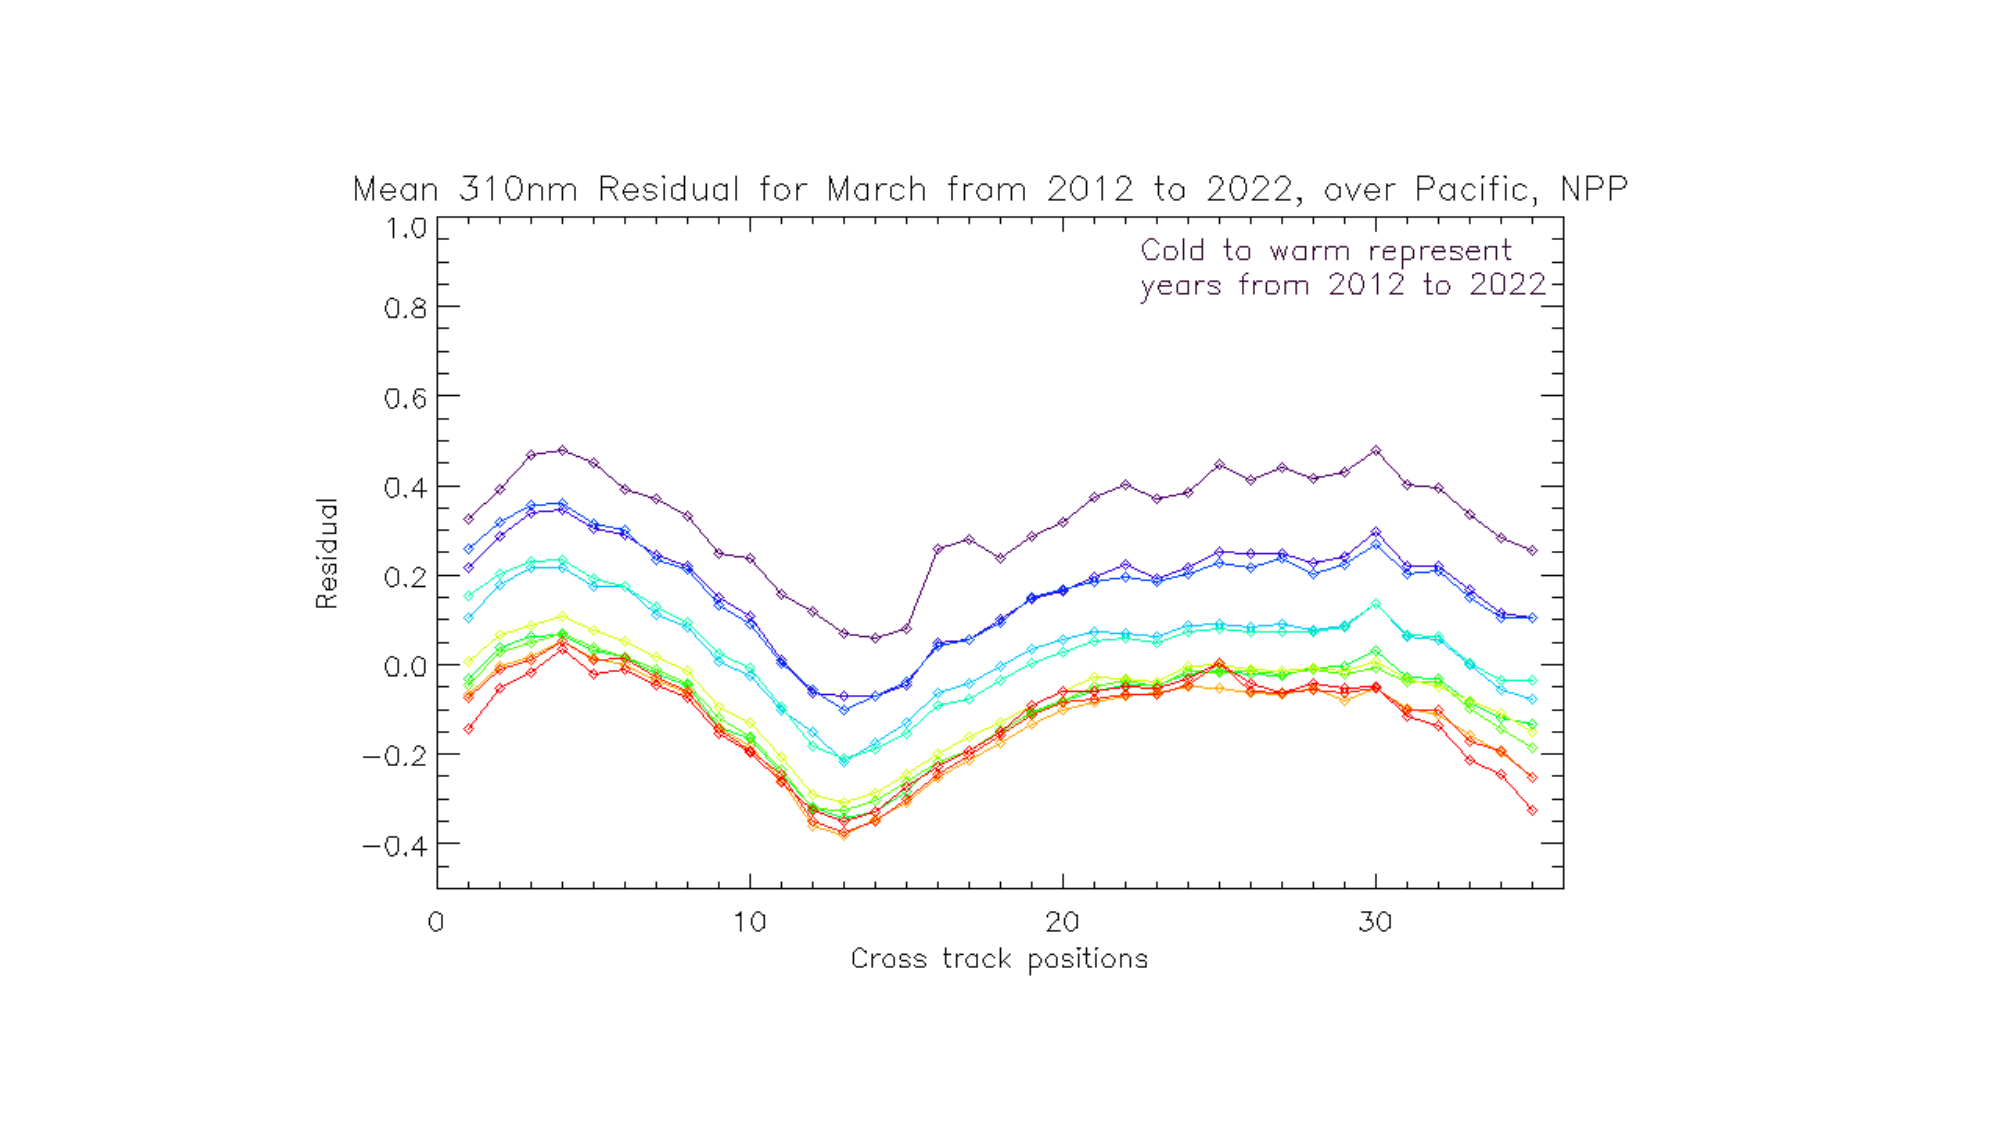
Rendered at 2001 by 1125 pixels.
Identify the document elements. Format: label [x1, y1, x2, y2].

picture [296, 132, 1704, 993]
